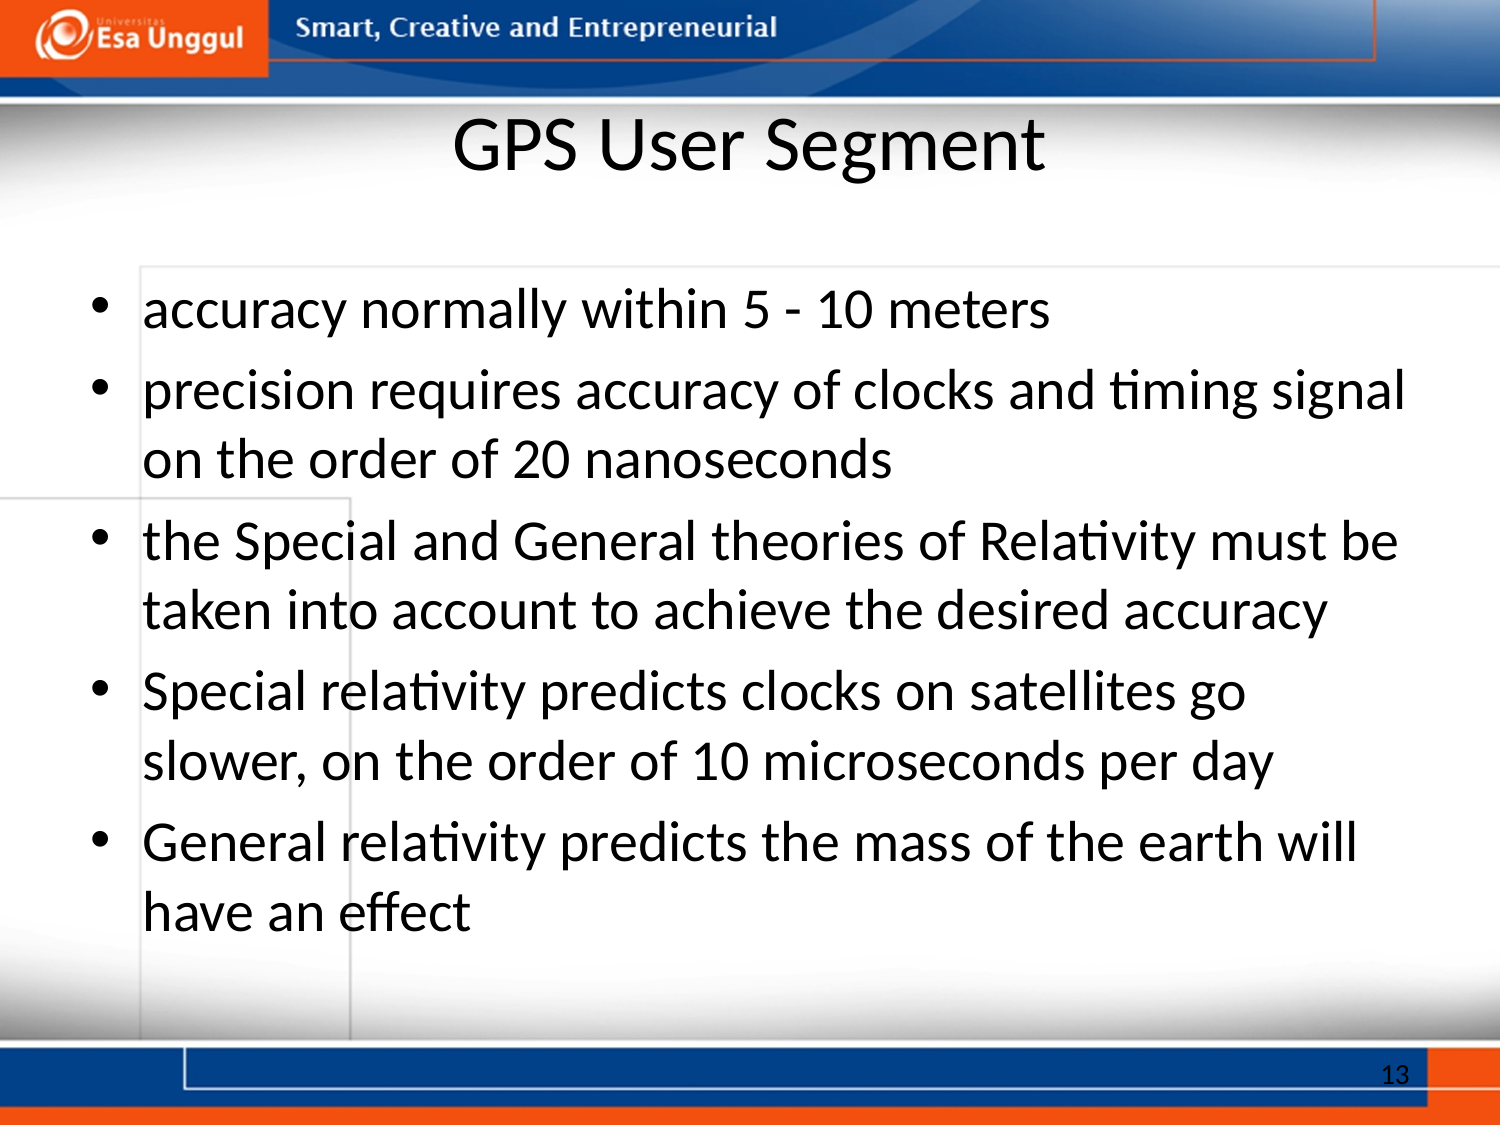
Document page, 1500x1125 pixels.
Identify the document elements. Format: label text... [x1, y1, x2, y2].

slide_number 13 [1074, 1042, 1425, 1103]
list accuracy normally within 5 - 10 meters precision requires accuracy of clocks and timing signal on the order of 20 nanoseconds the Special and General theories of Relativity must be taken into account to achieve the desired accuracy Special relativity predicts clocks on satellites go slower, on the order of 10 microseconds per day General relativity predicts the mass of the earth will have an effect [75, 262, 1425, 1005]
picture [0, 0, 1500, 1125]
title GPS User Segment [75, 45, 1425, 233]
